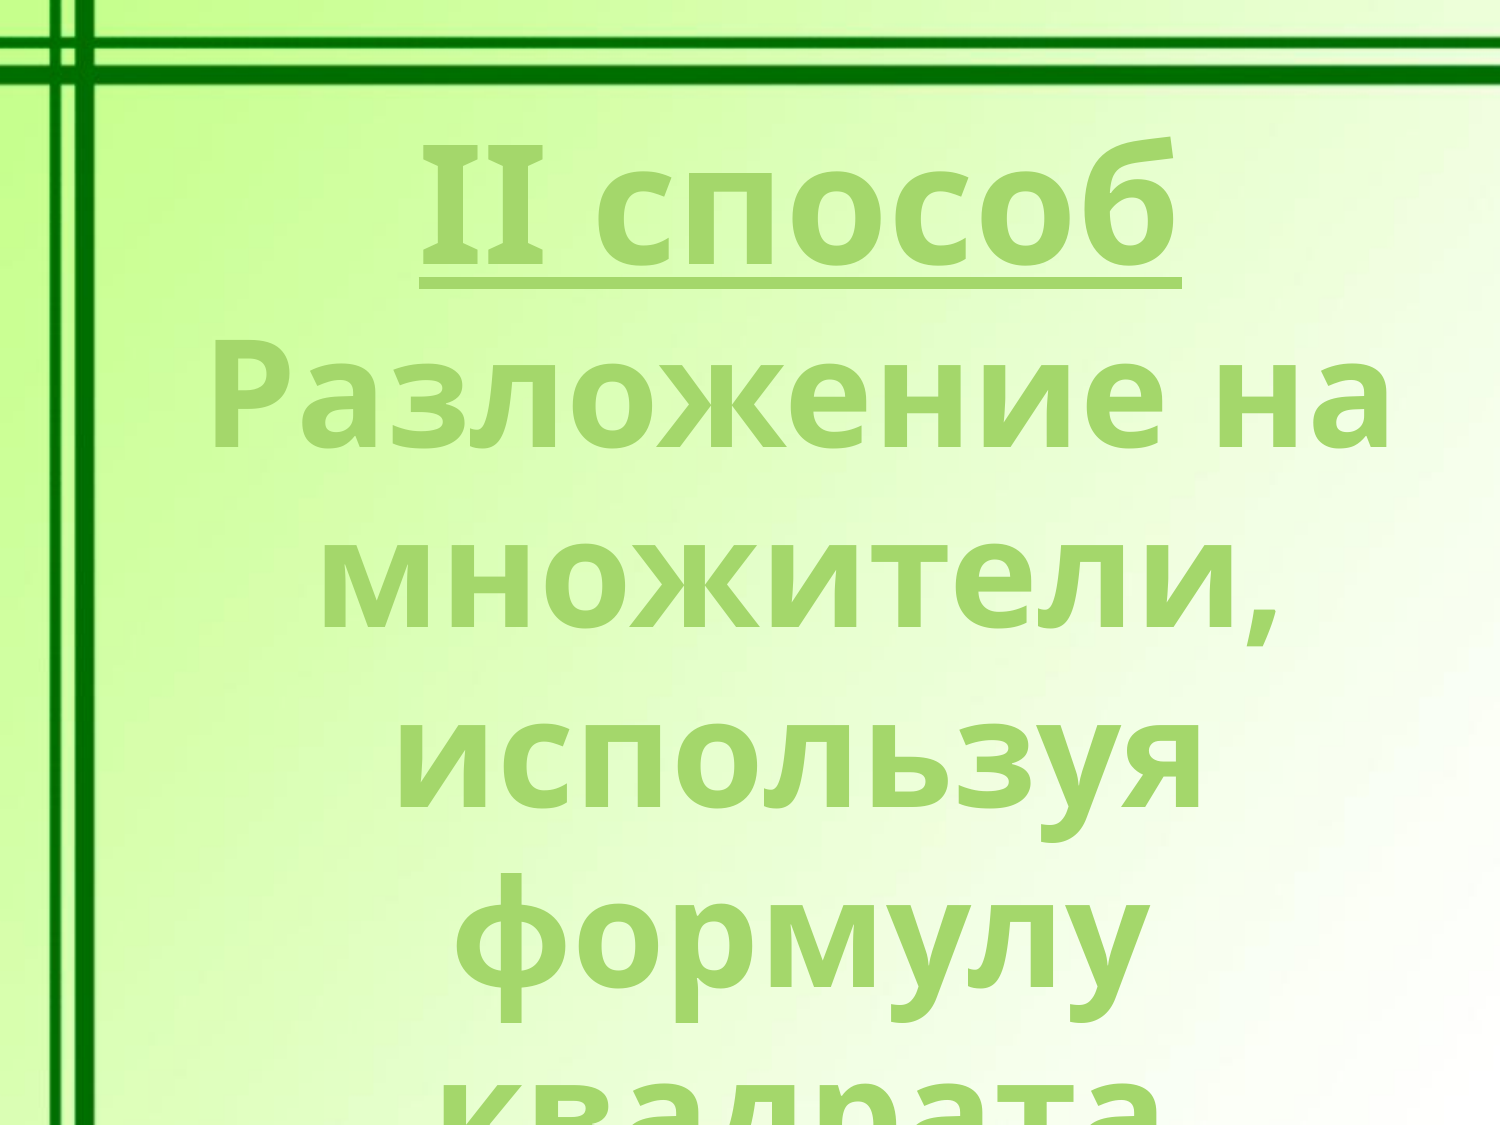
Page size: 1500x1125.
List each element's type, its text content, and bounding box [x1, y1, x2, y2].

picture [0, 0, 1500, 1125]
text_box II способ Разложение на множители, используя формулу квадрата разности или суммы. [100, 89, 1500, 1125]
